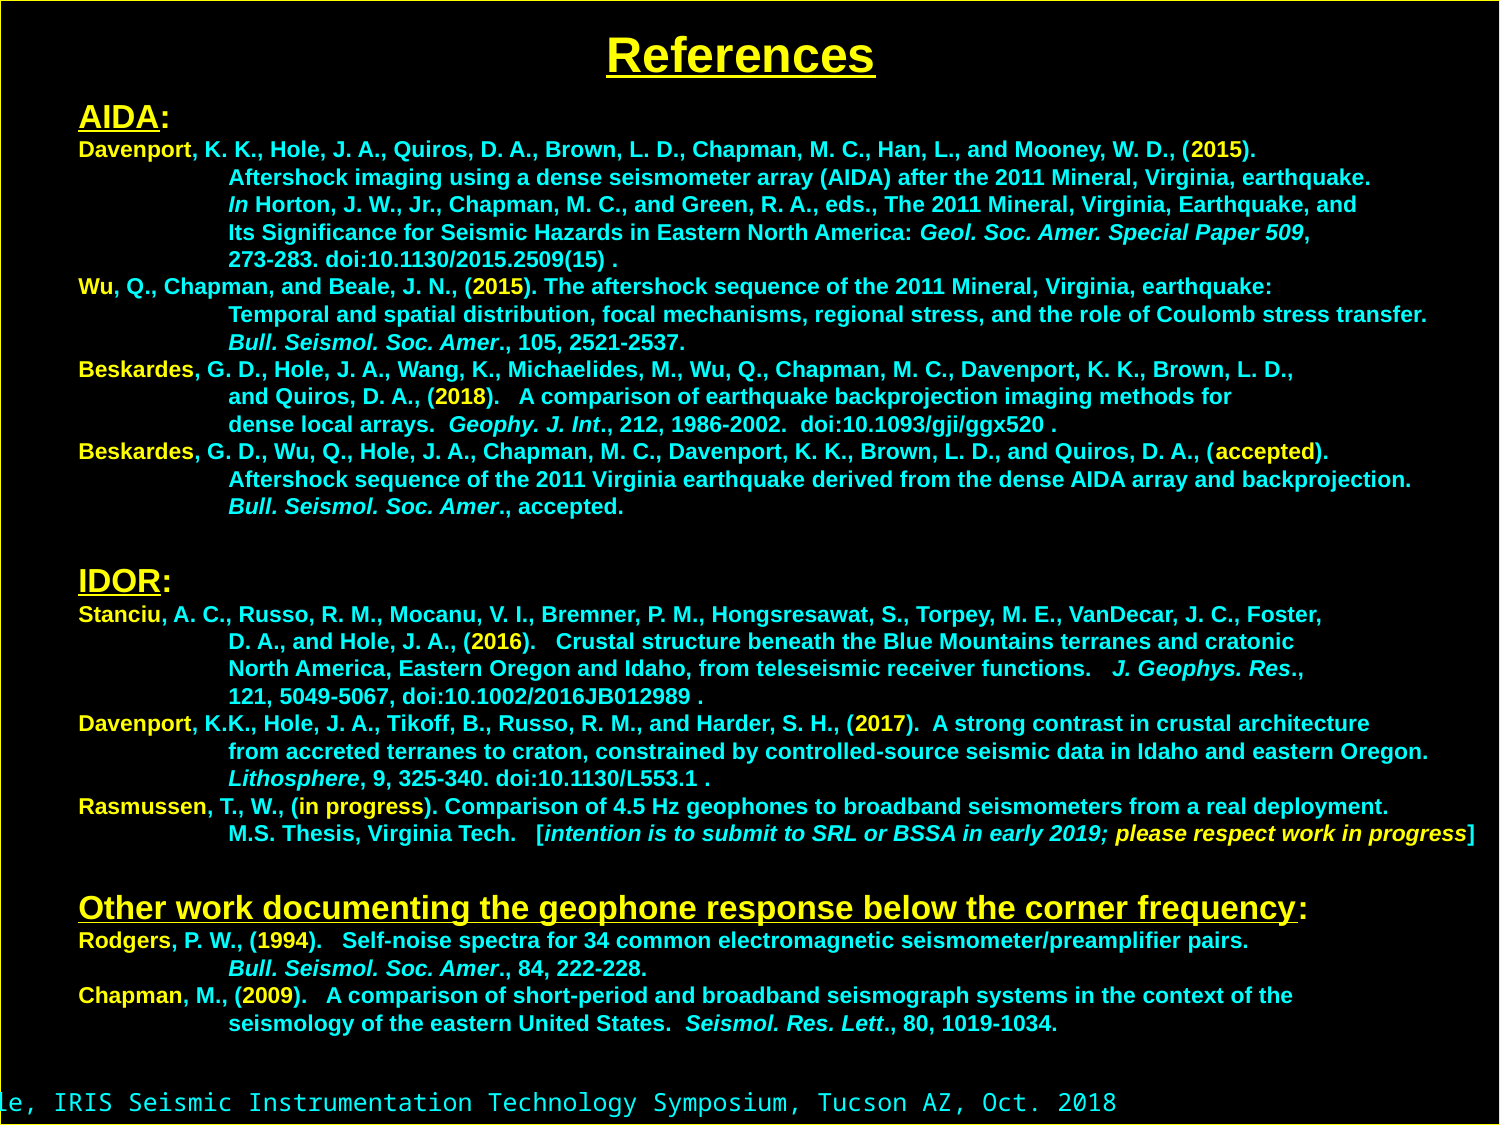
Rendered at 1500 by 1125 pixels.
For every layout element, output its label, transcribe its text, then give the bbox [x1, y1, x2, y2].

text_box [0, 0, 1500, 1125]
text_box References [591, 14, 891, 90]
text_box AIDA: Davenport, K. K., Hole, J. A., Quiros, D. A., Brown, L. D., Chapman, M. C., Han, L., and Mooney, W. D., (2015). Aftershock imaging using a dense seismometer array (AIDA) after the 2011 Mineral, Virginia, earthquake. In Horton, J. W., Jr., Chapman, M. C., and Green, R. A., eds., The 2011 Mineral, Virginia, Earthquake, and Its Significance for Seismic Hazards in Eastern North America: Geol. Soc. Amer. Special Paper 509, 273-283. doi:10.1130/2015.2509(15) . Wu, Q., Chapman, and Beale, J. N., (2015). The aftershock sequence of the 2011 Mineral, Virginia, earthquake: Temporal and spatial distribution, focal mechanisms, regional stress, and the role of Coulomb stress transfer. Bull. Seismol. Soc. Amer., 105, 2521-2537. Beskardes, G. D., Hole, J. A., Wang, K., Michaelides, M., Wu, Q., Chapman, M. C., Davenport, K. K., Brown, L. D., and Quiros, D. A., (2018). A comparison of earthquake backprojection imaging methods for dense local arrays. Geophy. J. Int., 212, 1986-2002. doi:10.1093/gji/ggx520 . Beskardes, G. D., Wu, Q., Hole, J. A., Chapman, M. C., Davenport, K. K., Brown, L. D., and Quiros, D. A., (accepted). Aftershock sequence of the 2011 Virginia earthquake derived from the dense AIDA array and backprojection. Bull. Seismol. Soc. Amer., accepted. IDOR: Stanciu, A. C., Russo, R. M., Mocanu, V. I., Bremner, P. M., Hongsresawat, S., Torpey, M. E., VanDecar, J. C., Foster, D. A., and Hole, J. A., (2016). Crustal structure beneath the Blue Mountains terranes and cratonic North America, Eastern Oregon and Idaho, from teleseismic receiver functions. J. Geophys. Res., 121, 5049-5067, doi:10.1002/2016JB012989 . Davenport, K.K., Hole, J. A., Tikoff, B., Russo, R. M., and Harder, S. H., (2017). A strong contrast in crustal architecture from accreted terranes to craton, constrained by controlled-source seismic data in Idaho and eastern Oregon. Lithosphere, 9, 325-340. doi:10.1130/L553.1 . Rasmussen, T., W., (in progress). Comparison of 4.5 Hz geophones to broadband seismometers from a real deployment. M.S. Thesis, Virginia Tech. [intention is to submit to SRL or BSSA in early 2019; please respect work in progress] Other work documenting the geophone response below the corner frequency: Rodgers, P. W., (1994). Self-noise spectra for 34 common electromagnetic seismometer/preamplifier pairs. Bull. Seismol. Soc. Amer., 84, 222-228. Chapman, M., (2009). A comparison of short-period and broadband seismograph systems in the context of the seismology of the eastern United States. Seismol. Res. Lett., 80, 1019-1034. [63, 87, 1490, 1044]
text_box John Hole, IRIS Seismic Instrumentation Technology Symposium, Tucson AZ, Oct. 2018 [0, 1079, 1133, 1125]
